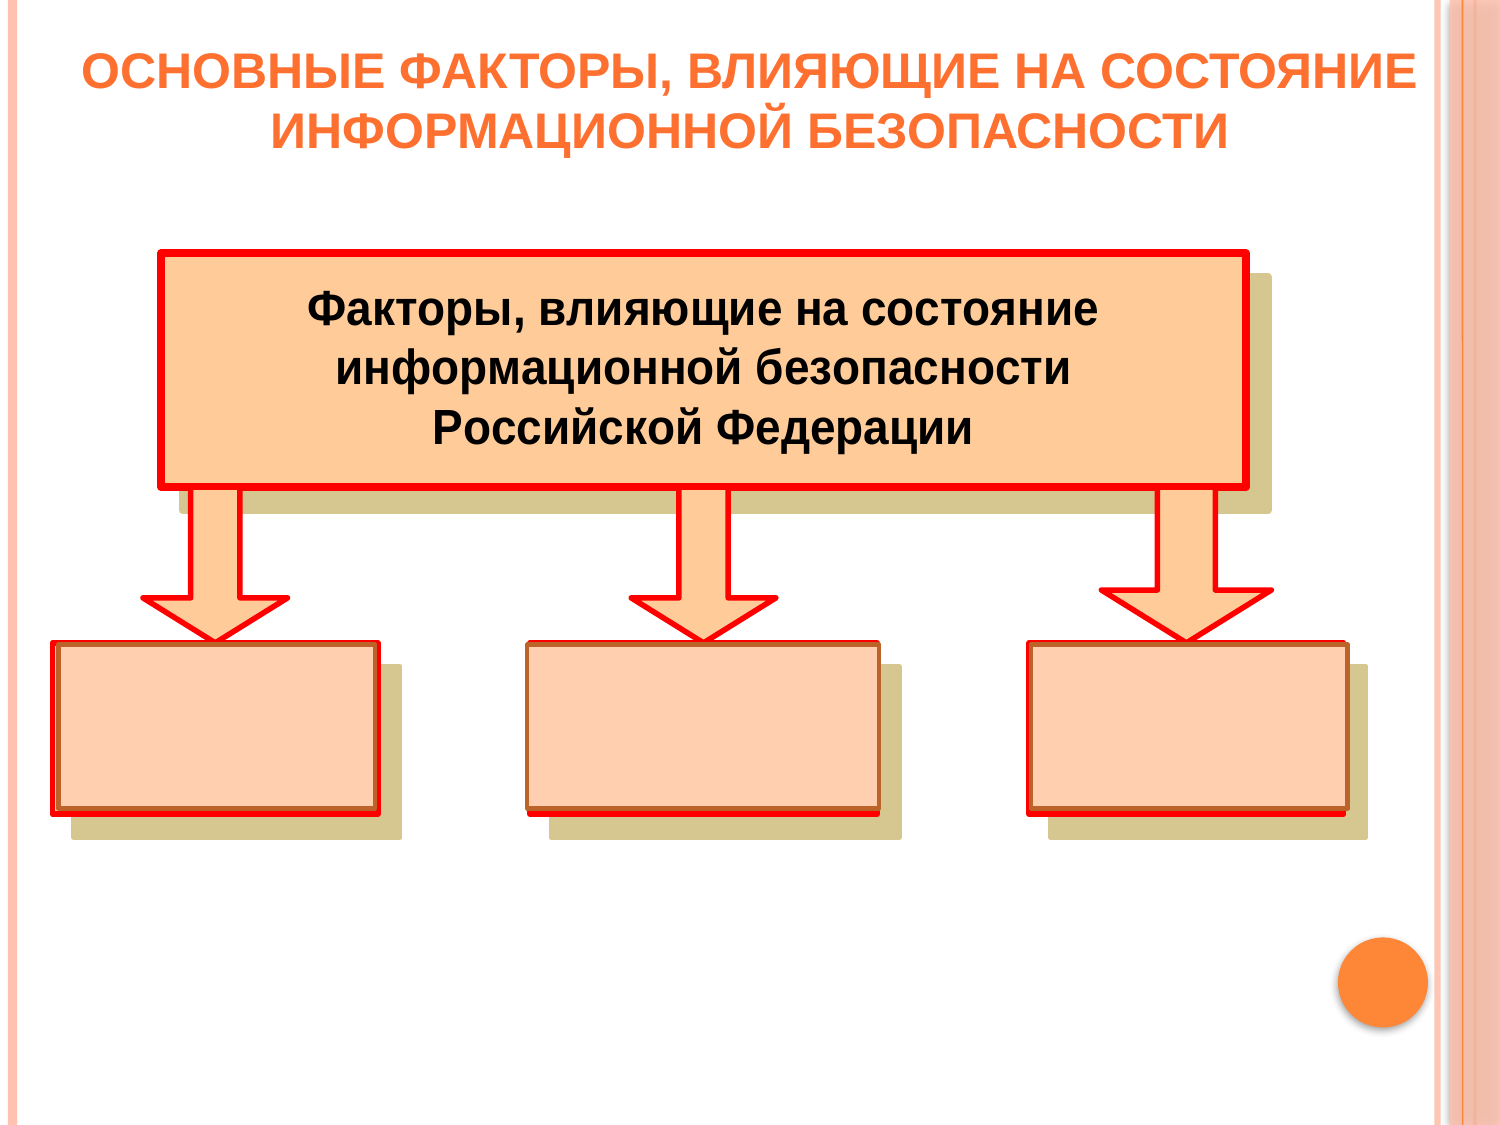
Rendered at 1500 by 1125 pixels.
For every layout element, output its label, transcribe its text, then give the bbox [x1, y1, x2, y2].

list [46, 245, 1372, 845]
text_box Основные факторы, влияющие на состояние информационной безопасности [29, 30, 1471, 166]
